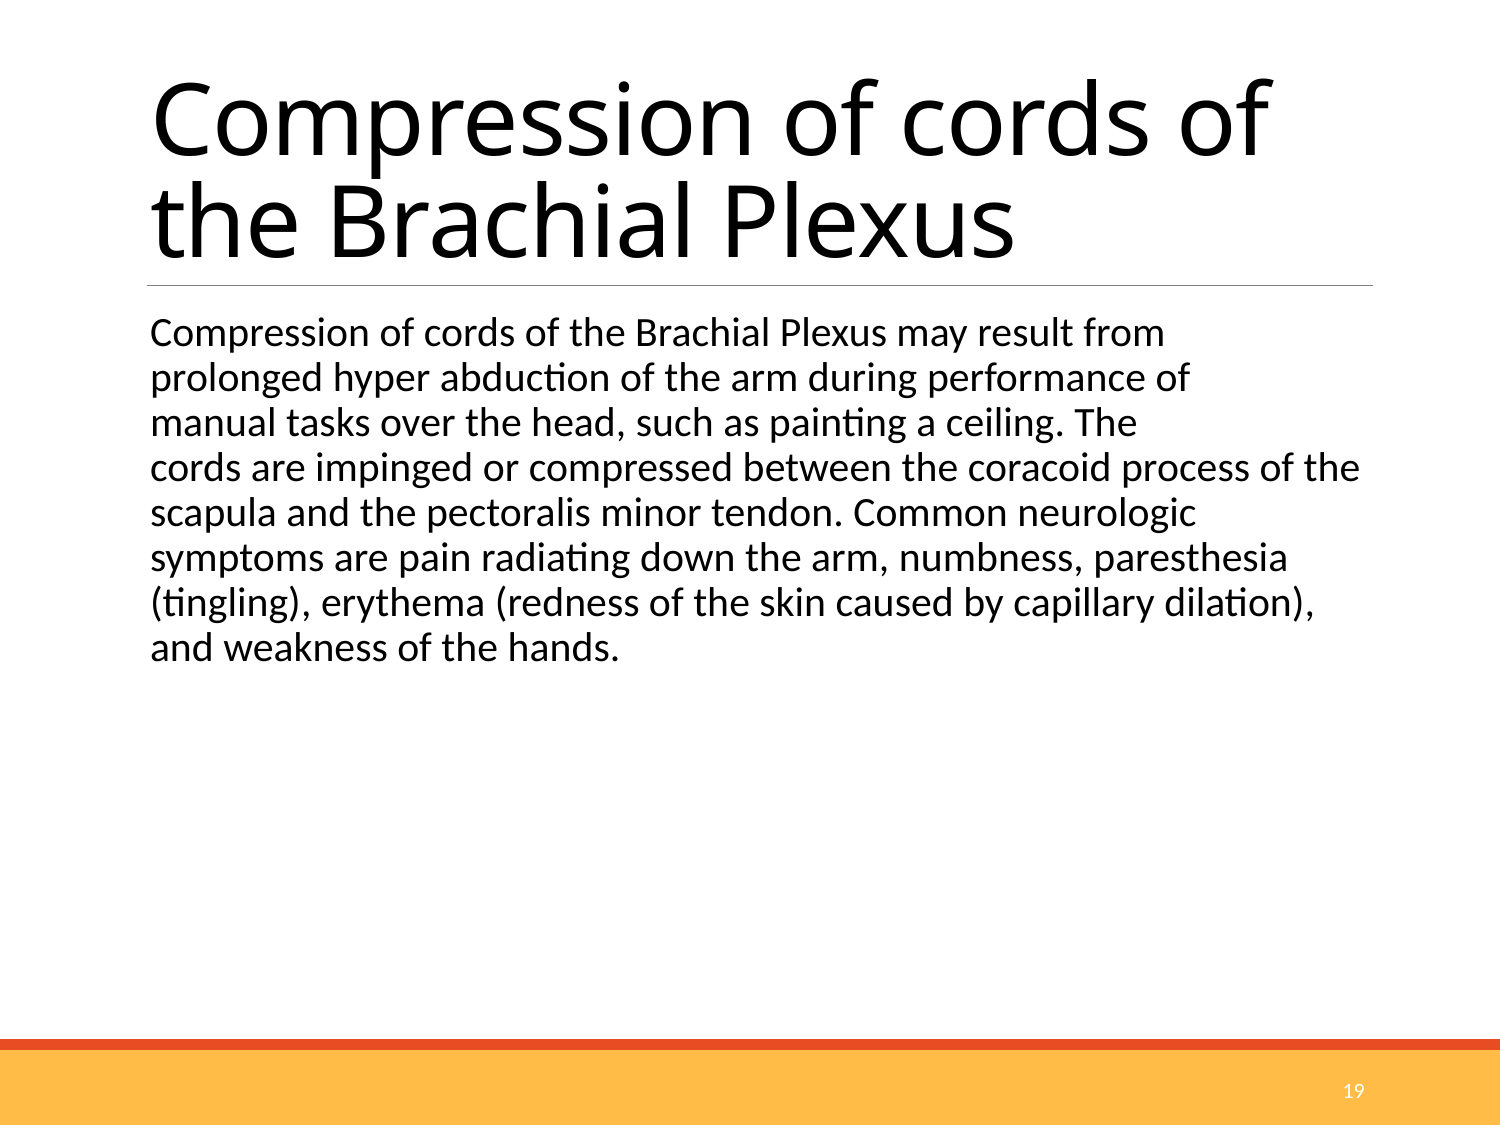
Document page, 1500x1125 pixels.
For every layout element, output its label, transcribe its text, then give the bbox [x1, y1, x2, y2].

slide_number 19 [1218, 1059, 1380, 1120]
list Compression of cords of the Brachial Plexus may result from prolonged hyper abduction of the arm during performance of manual tasks over the head, such as painting a ceiling. The cords are impinged or compressed between the coracoid process of the scapula and the pectoralis minor tendon. Common neurologic symptoms are pain radiating down the arm, numbness, paresthesia (tingling), erythema (redness of the skin caused by capillary dilation), and weakness of the hands. [135, 302, 1373, 963]
title Compression of cords of the Brachial Plexus [135, 47, 1373, 285]
